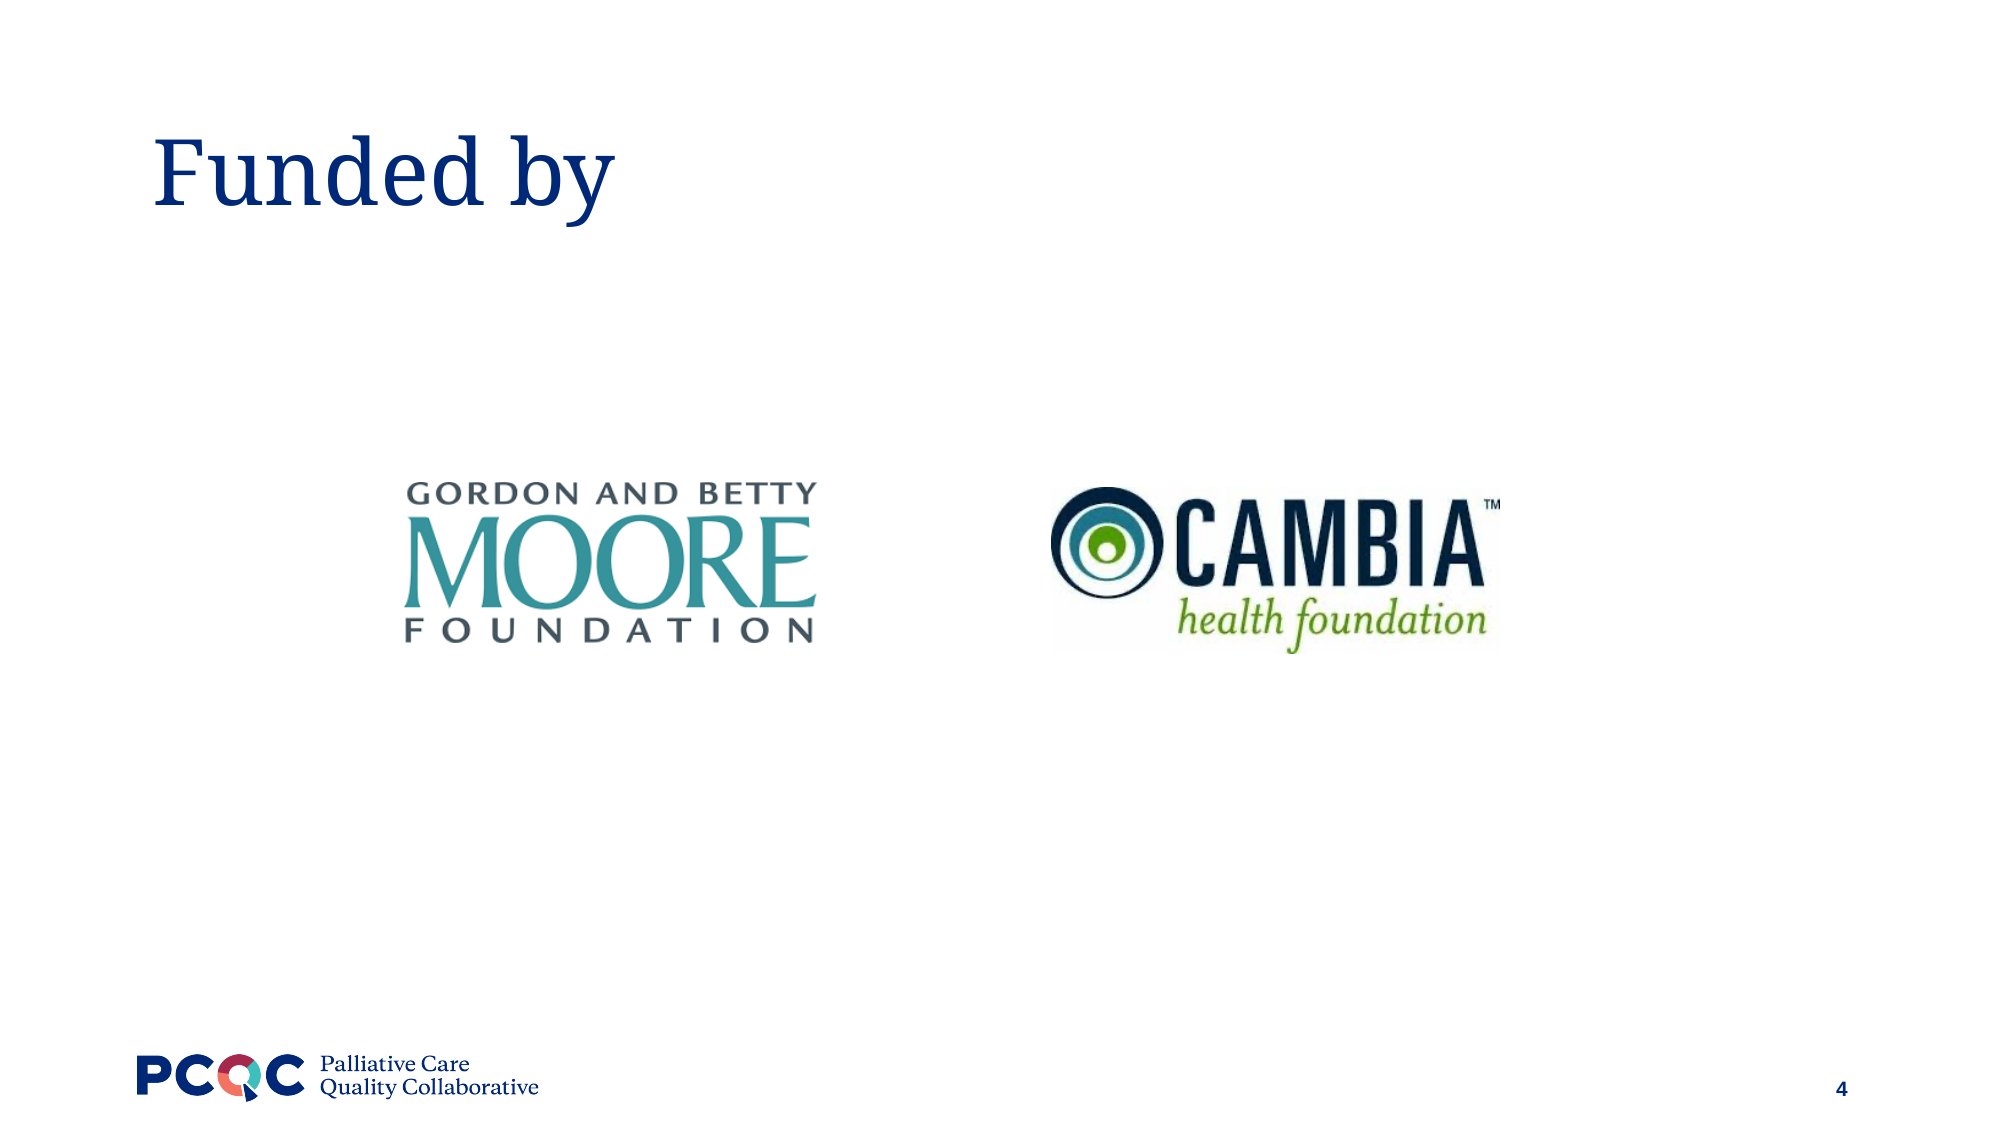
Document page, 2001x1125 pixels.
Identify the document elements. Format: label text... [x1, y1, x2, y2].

picture [1051, 487, 1500, 654]
picture [137, 1054, 539, 1102]
picture [404, 482, 817, 643]
title Funded by [137, 59, 1863, 278]
slide_number 4 [1412, 1058, 1863, 1118]
